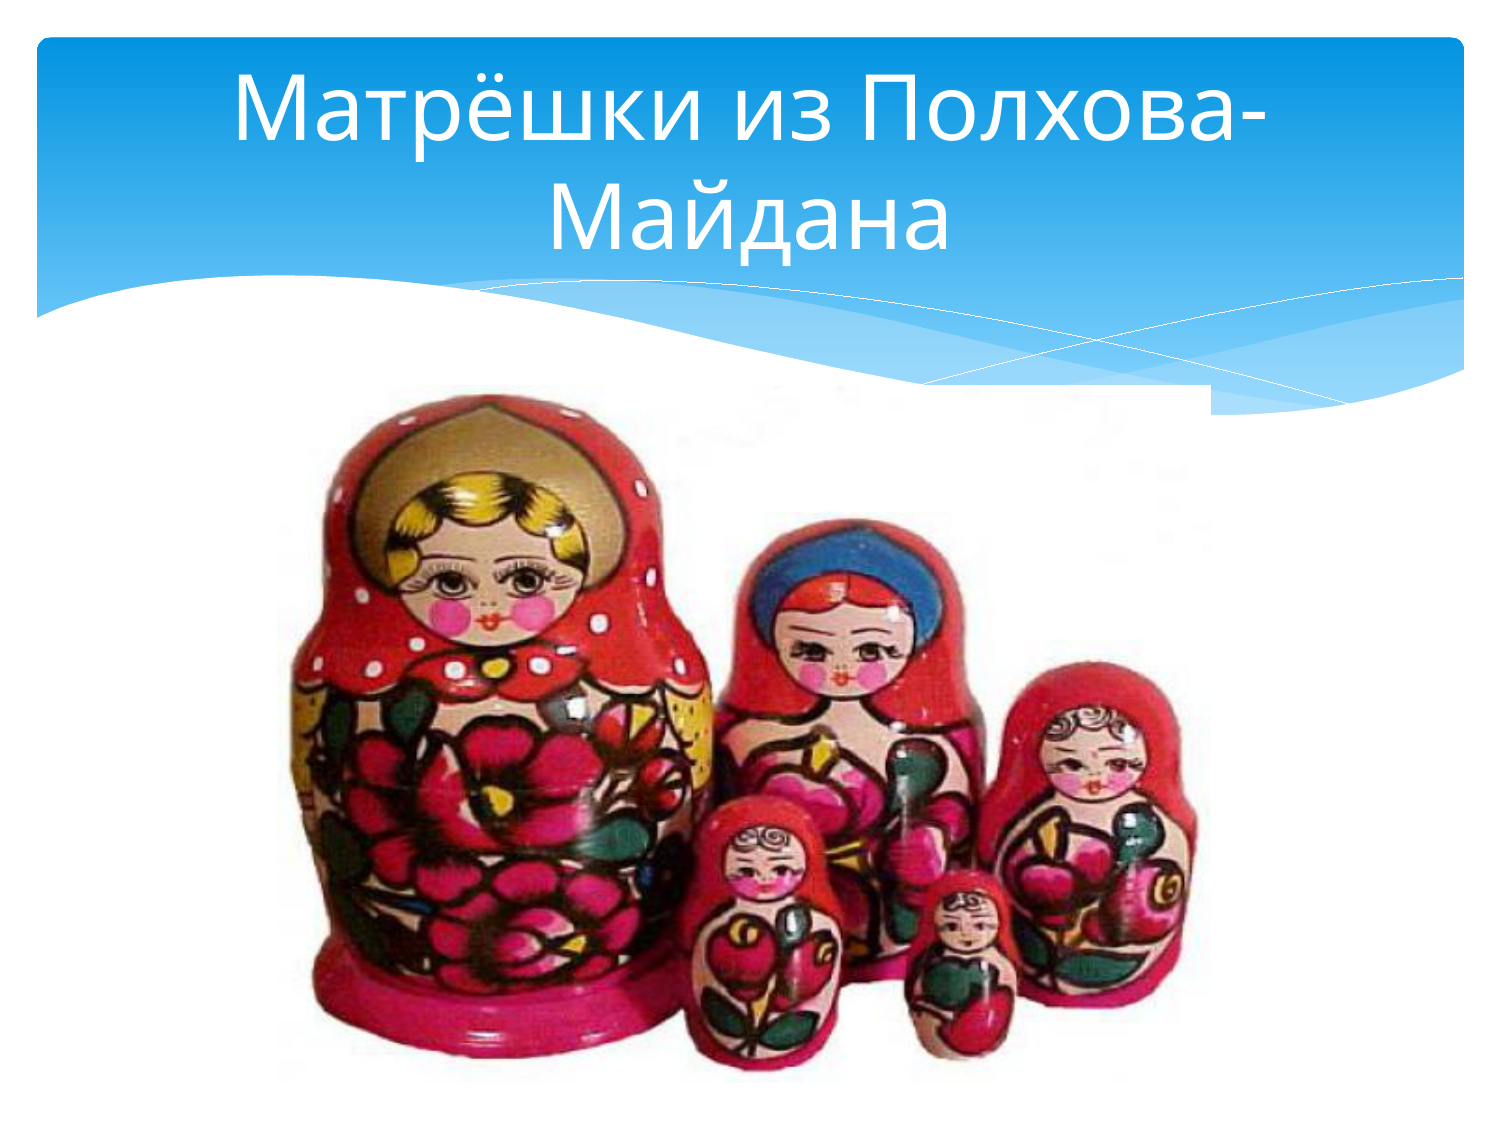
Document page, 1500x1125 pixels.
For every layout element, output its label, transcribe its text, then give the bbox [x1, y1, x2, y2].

title Матрёшки из Полхова-Майдана [75, 55, 1425, 261]
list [277, 385, 1211, 1083]
